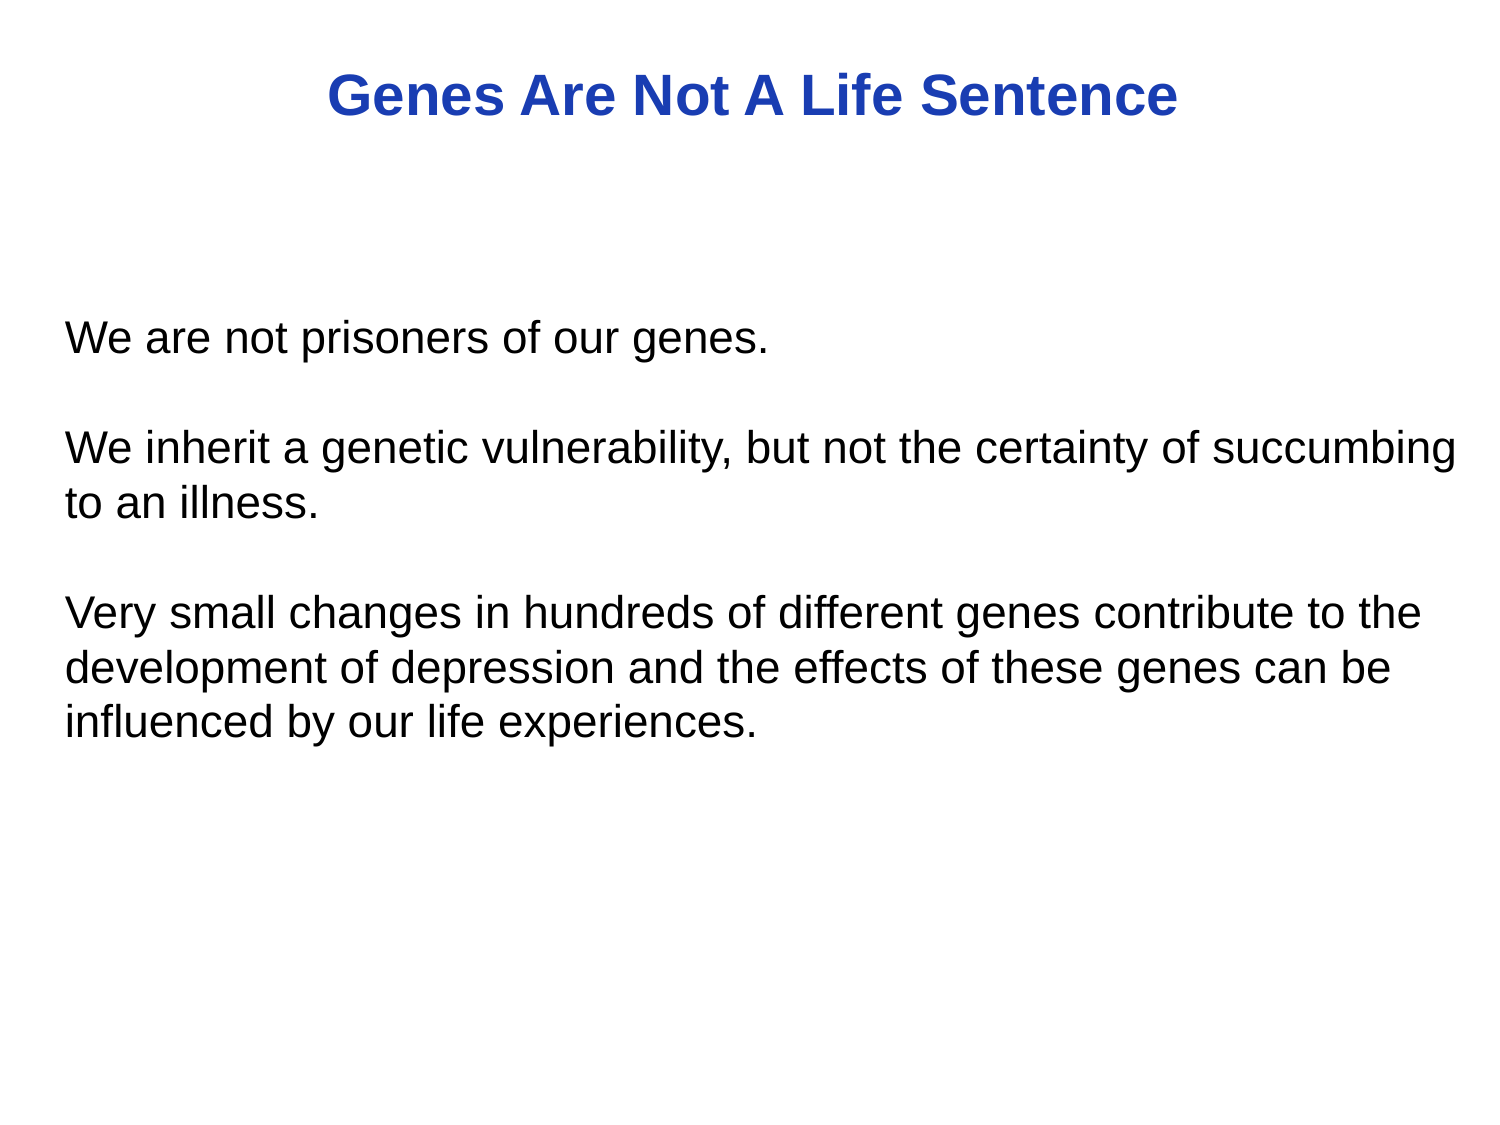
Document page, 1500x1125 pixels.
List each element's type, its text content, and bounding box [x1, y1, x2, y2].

text_box We are not prisoners of our genes. We inherit a genetic vulnerability, but not the certainty of succumbing to an illness. Very small changes in hundreds of different genes contribute to the development of depression and the effects of these genes can be influenced by our life experiences. [49, 299, 1475, 755]
text_box Genes Are Not A Life Sentence [312, 50, 1195, 135]
